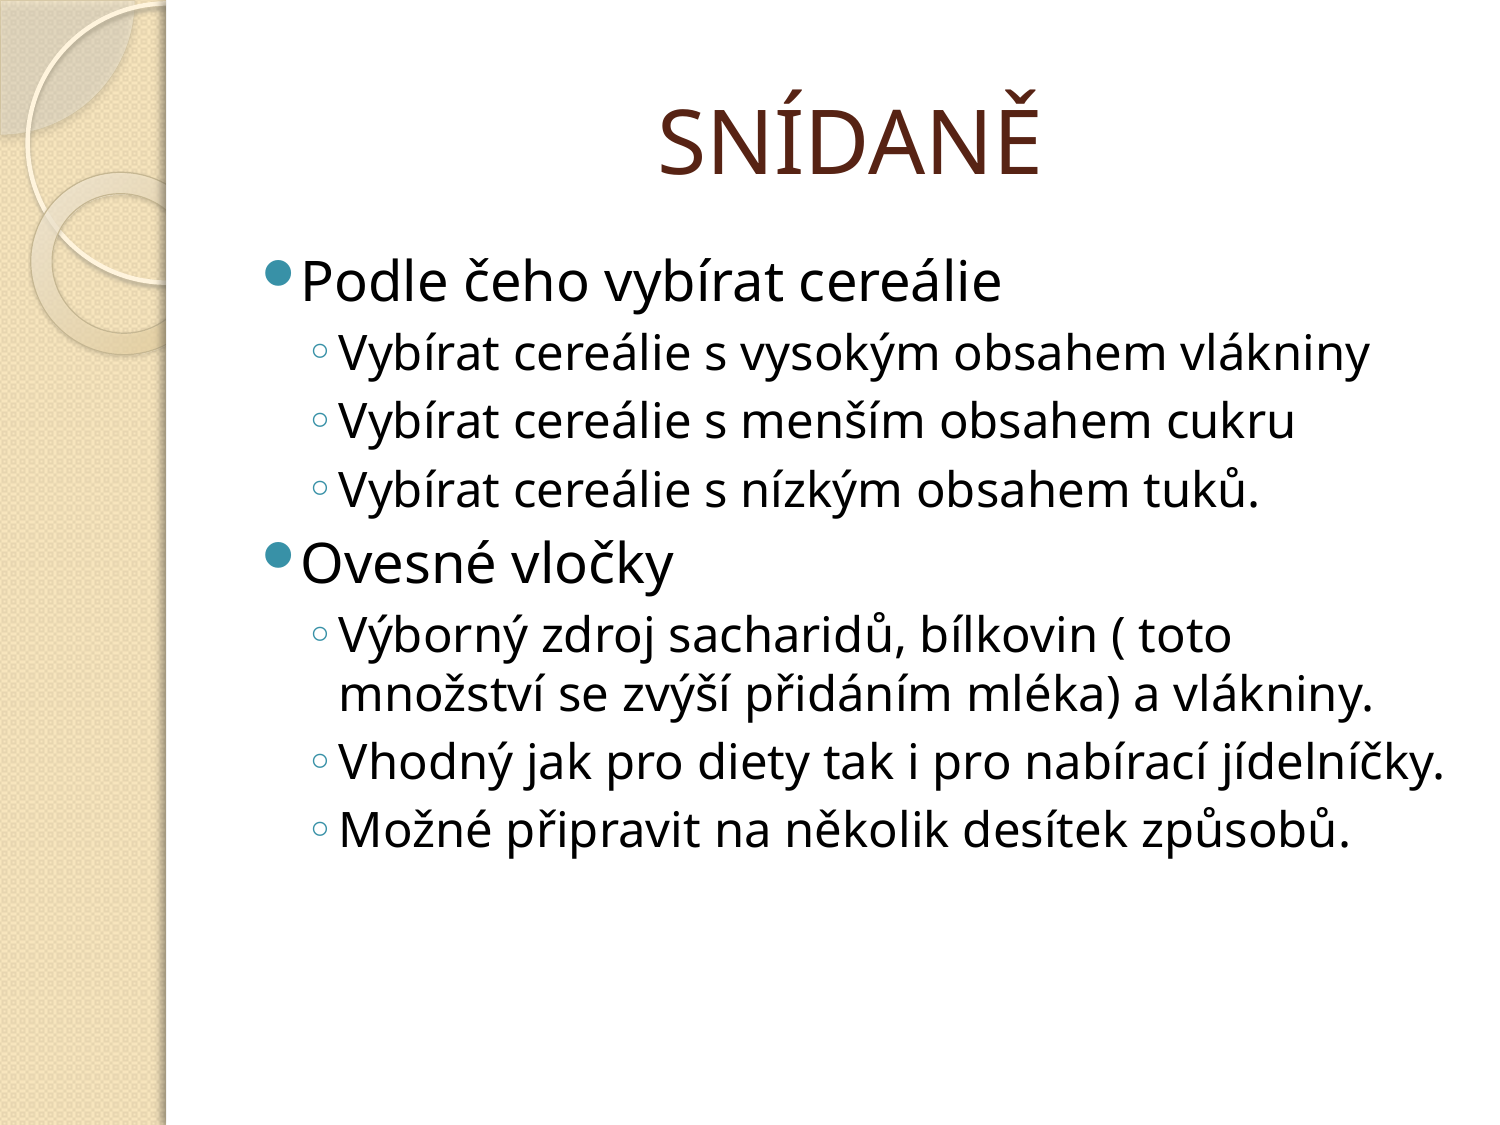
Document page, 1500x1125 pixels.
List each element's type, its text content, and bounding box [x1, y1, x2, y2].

title SNÍDANĚ [235, 45, 1466, 233]
list Podle čeho vybírat cereálie Vybírat cereálie s vysokým obsahem vlákniny Vybírat cereálie s menším obsahem cukru Vybírat cereálie s nízkým obsahem tuků. Ovesné vločky Výborný zdroj sacharidů, bílkovin ( toto množství se zvýší přidáním mléka) a vlákniny. Vhodný jak pro diety tak i pro nabírací jídelníčky. Možné připravit na několik desítek způsobů. [235, 237, 1466, 1025]
